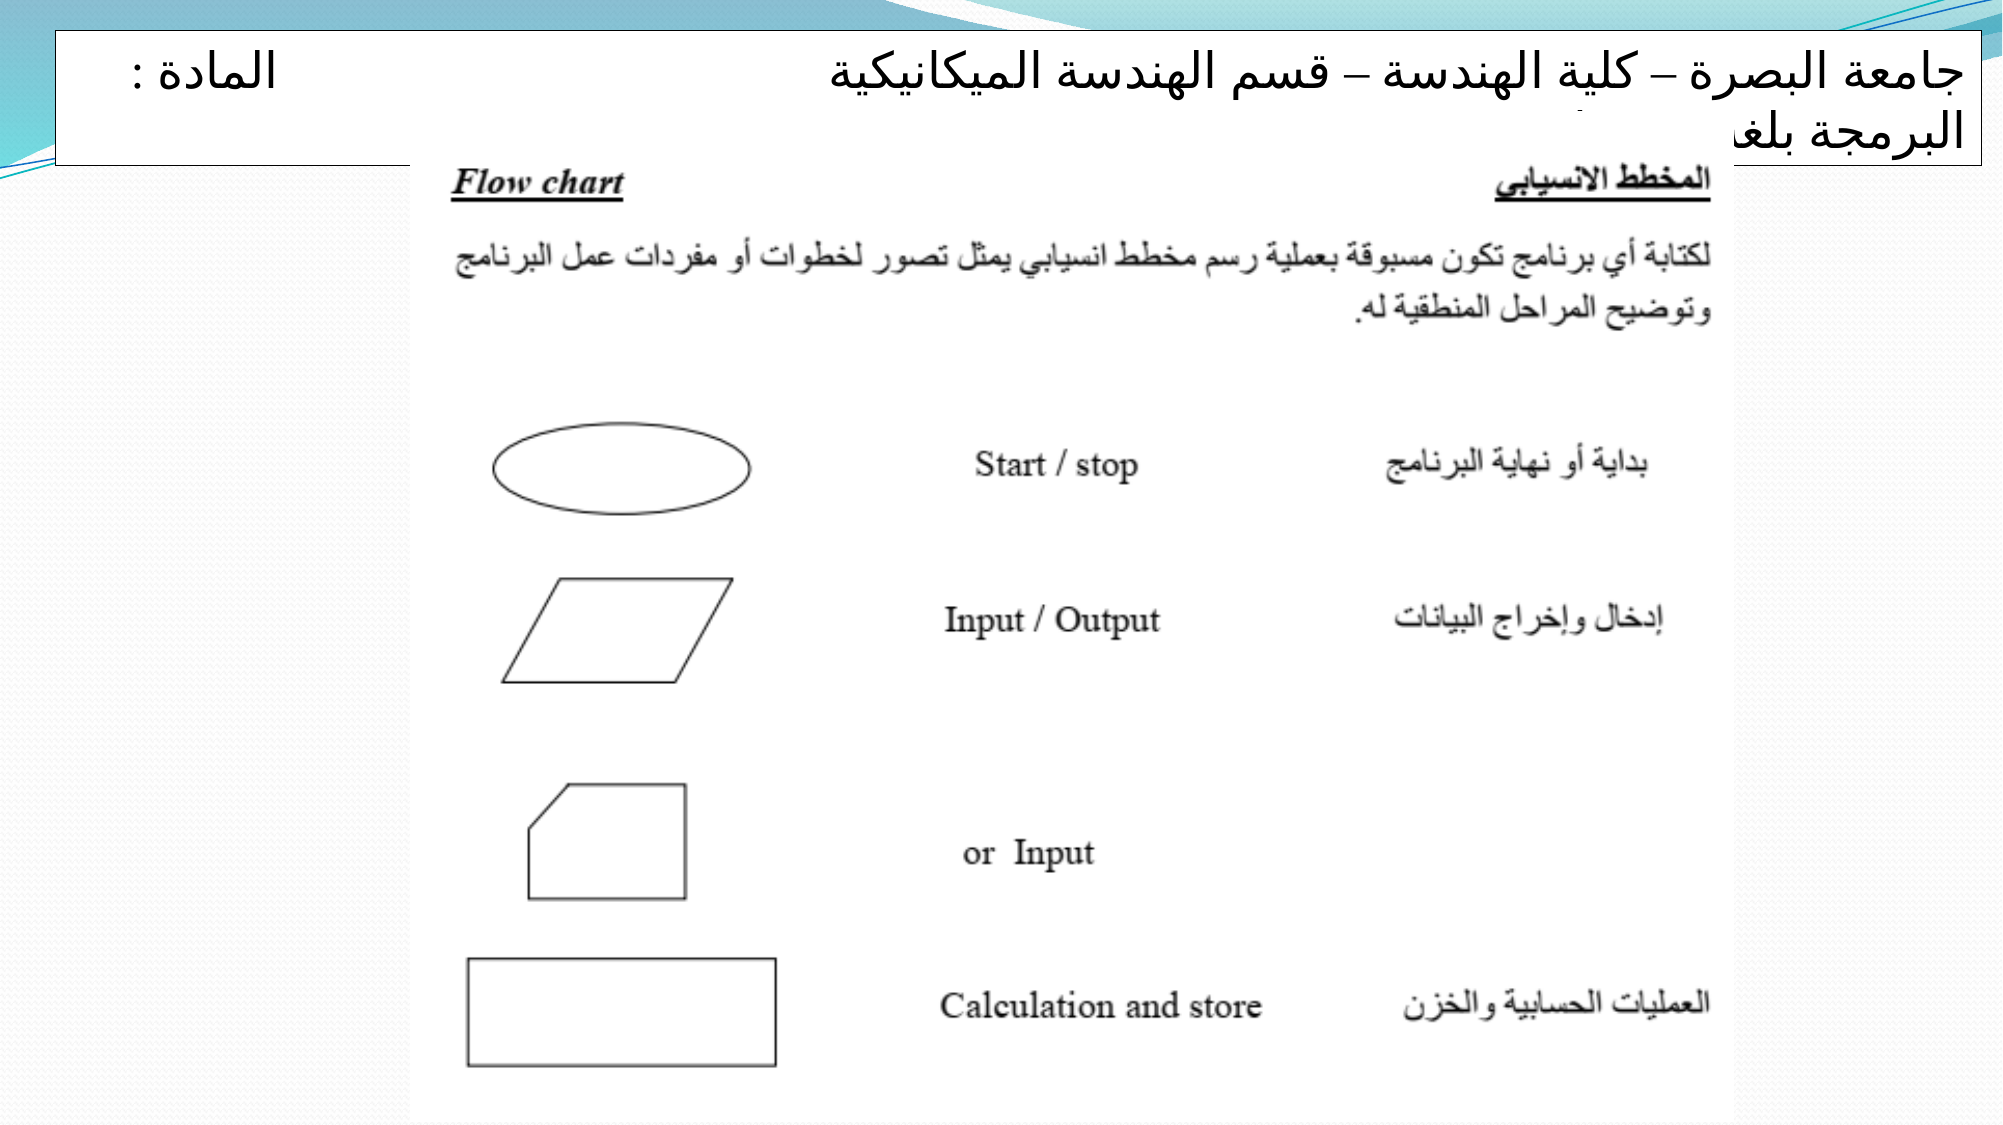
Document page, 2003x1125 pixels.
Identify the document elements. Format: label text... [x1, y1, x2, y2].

text_box جامعة البصرة – كلية الهندسة – قسم الهندسة الميكانيكية المادة : البرمجة بلغة فورتران [55, 30, 1982, 166]
picture [410, 111, 1734, 1122]
